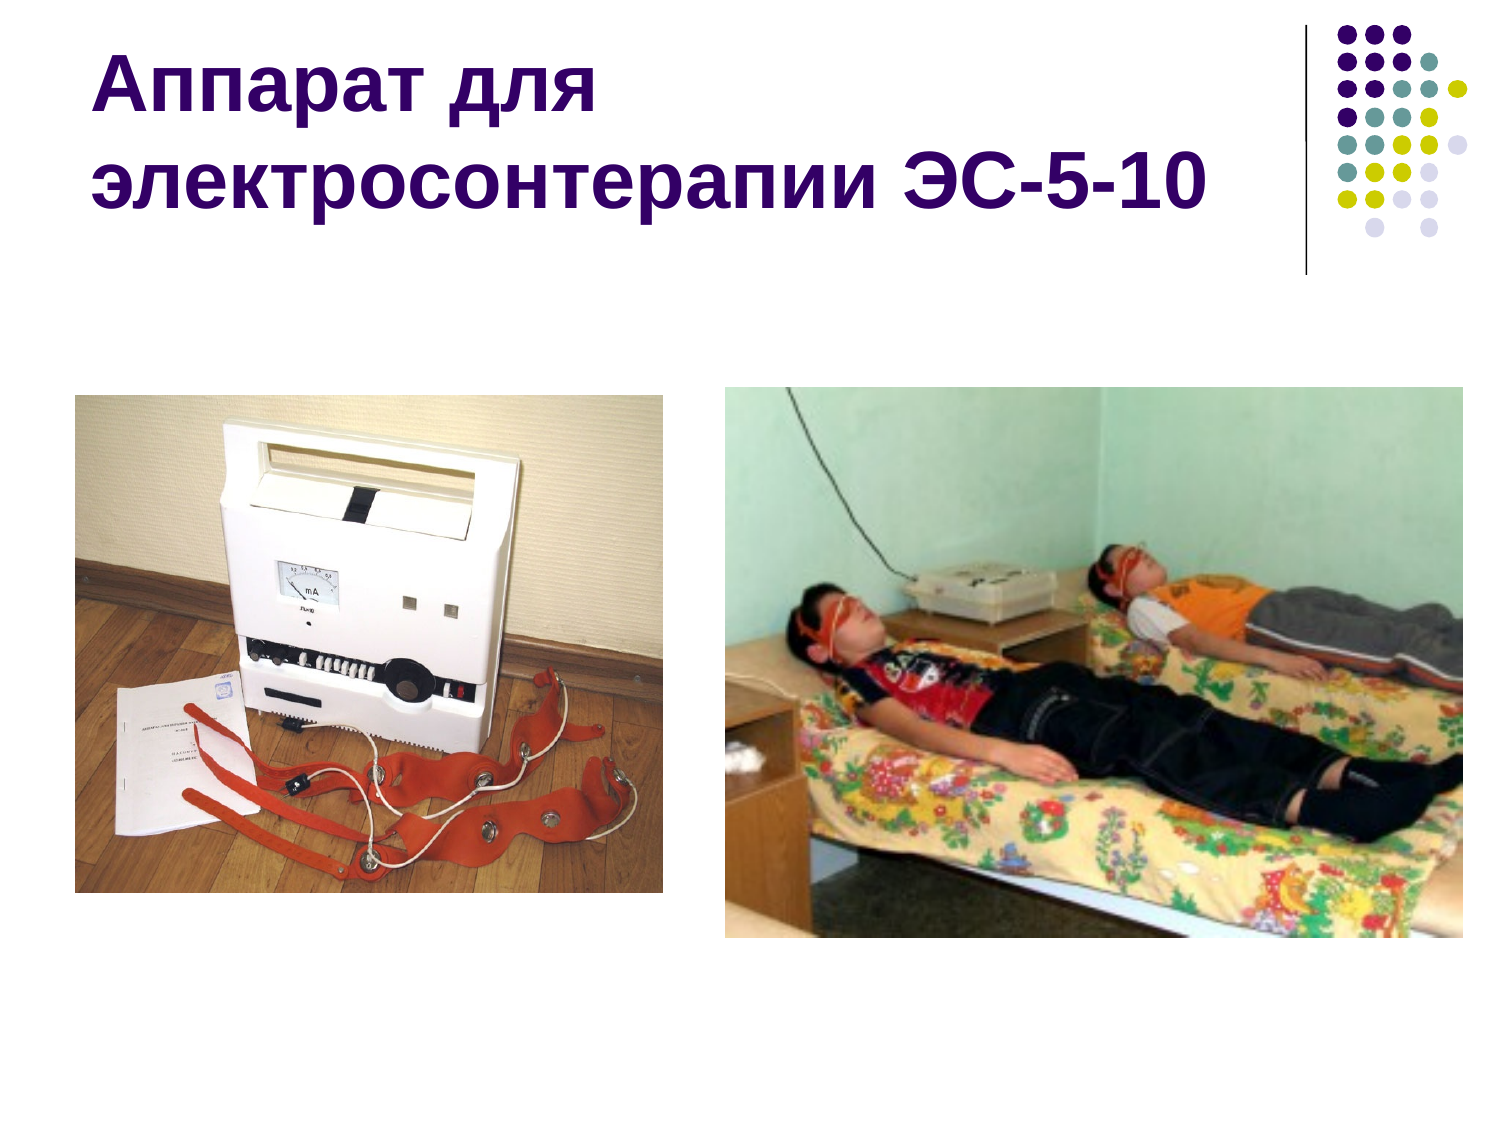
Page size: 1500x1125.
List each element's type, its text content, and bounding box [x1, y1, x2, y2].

title Аппарат для электросонтерапии ЭС-5-10 [74, 19, 1313, 233]
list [74, 395, 663, 893]
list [724, 387, 1463, 938]
